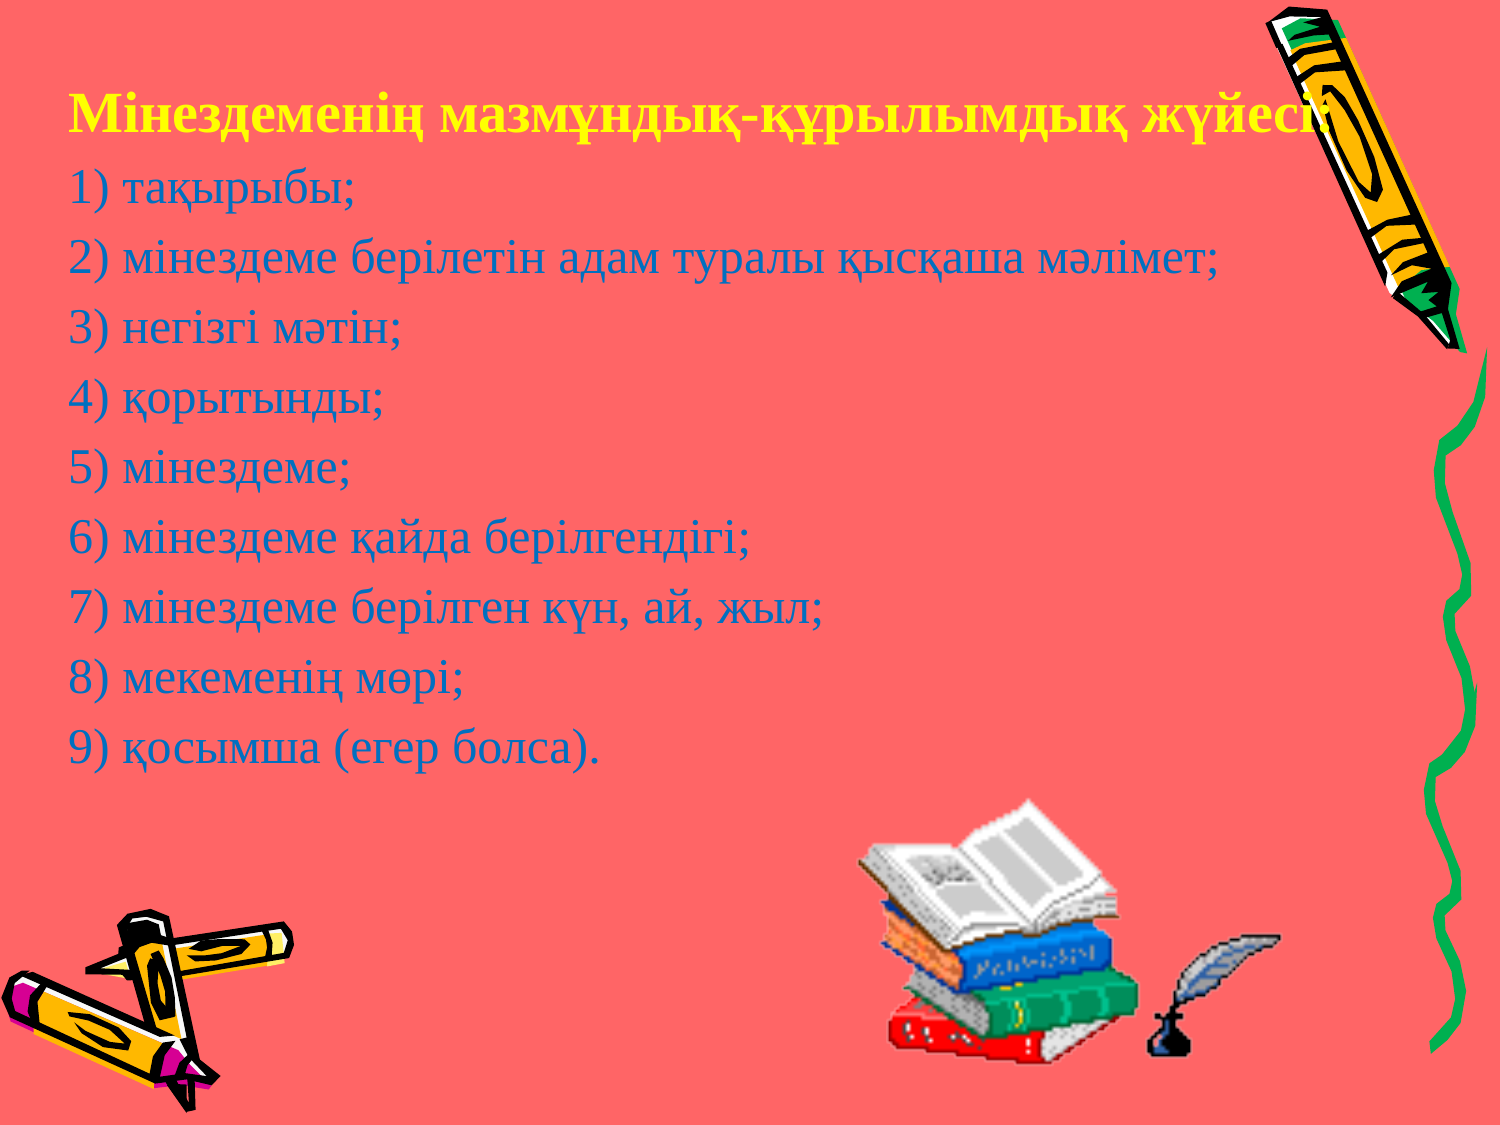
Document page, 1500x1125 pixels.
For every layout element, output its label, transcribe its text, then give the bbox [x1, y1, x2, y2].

list Мінездеменің мазмұндық-құрылымдық жүйесі: 1) тақырыбы; 2) мінездеме берілетін адам туралы қысқаша мәлімет; 3) негізгі мәтін; 4) қорытынды; 5) мінездеме; 6) мінездеме қайда берілгендігі; 7) мінездеме берілген күн, ай, жыл; 8) мекеменің мөрі; 9) қосымша (егер болса). [52, 66, 1400, 847]
picture [844, 763, 1294, 1071]
